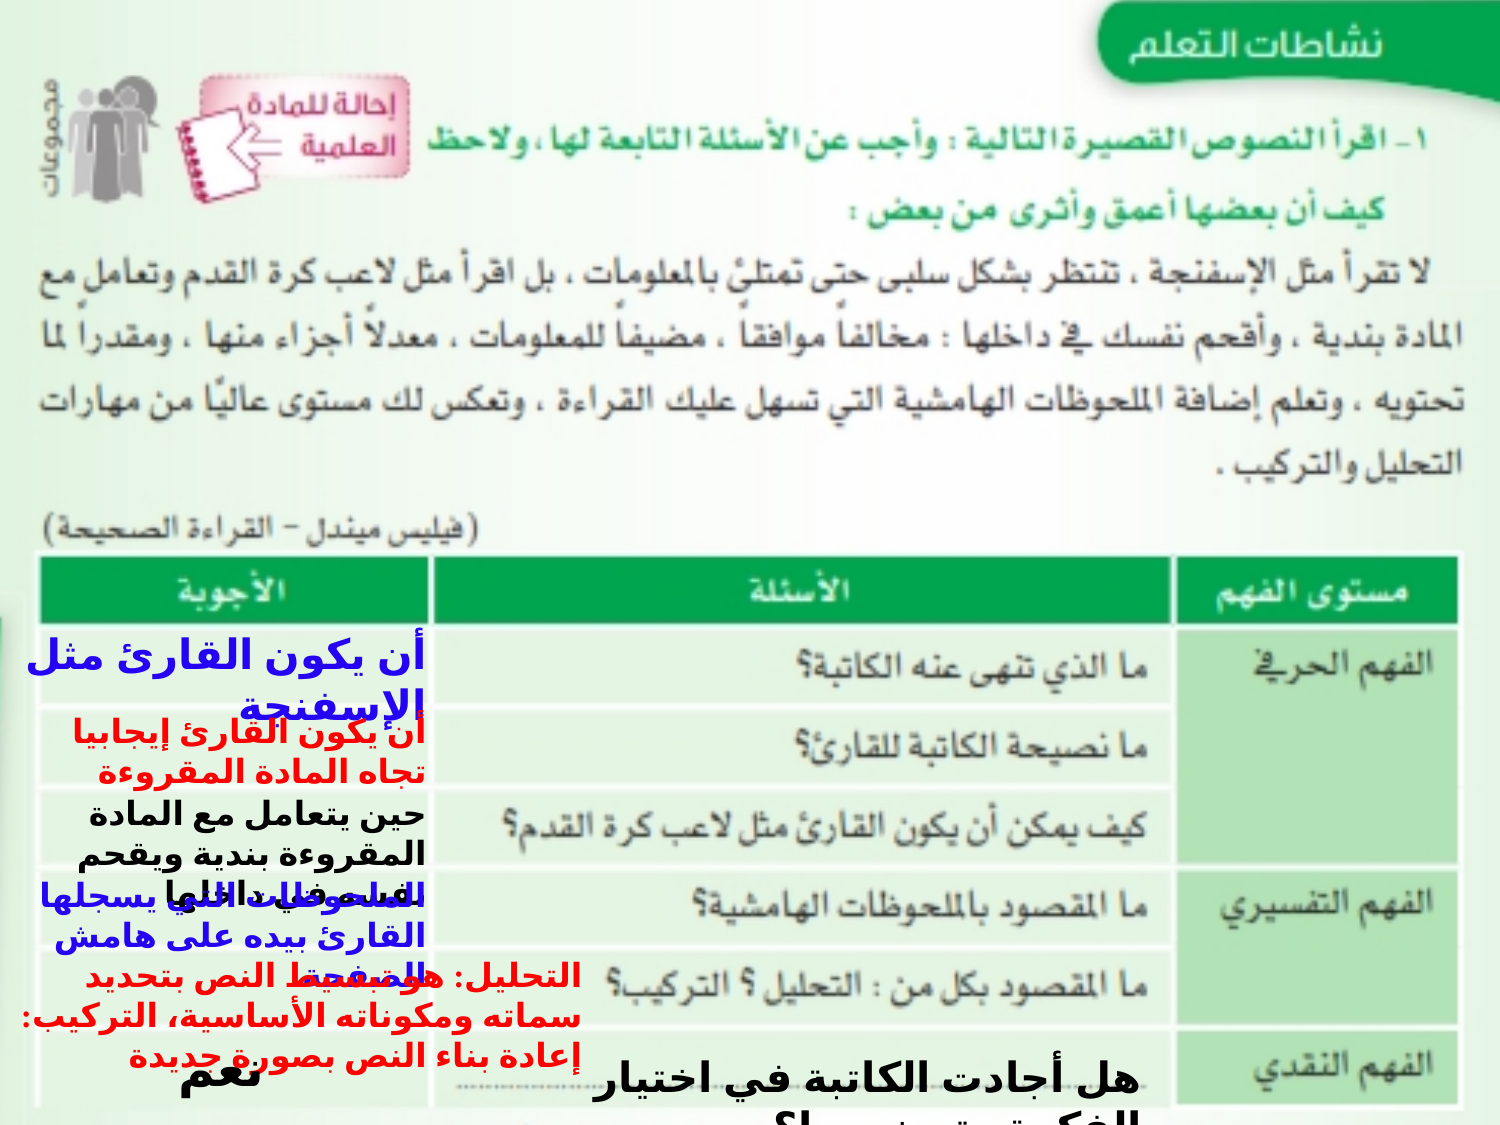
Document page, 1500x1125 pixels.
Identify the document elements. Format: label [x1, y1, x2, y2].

list [0, 0, 1500, 1125]
